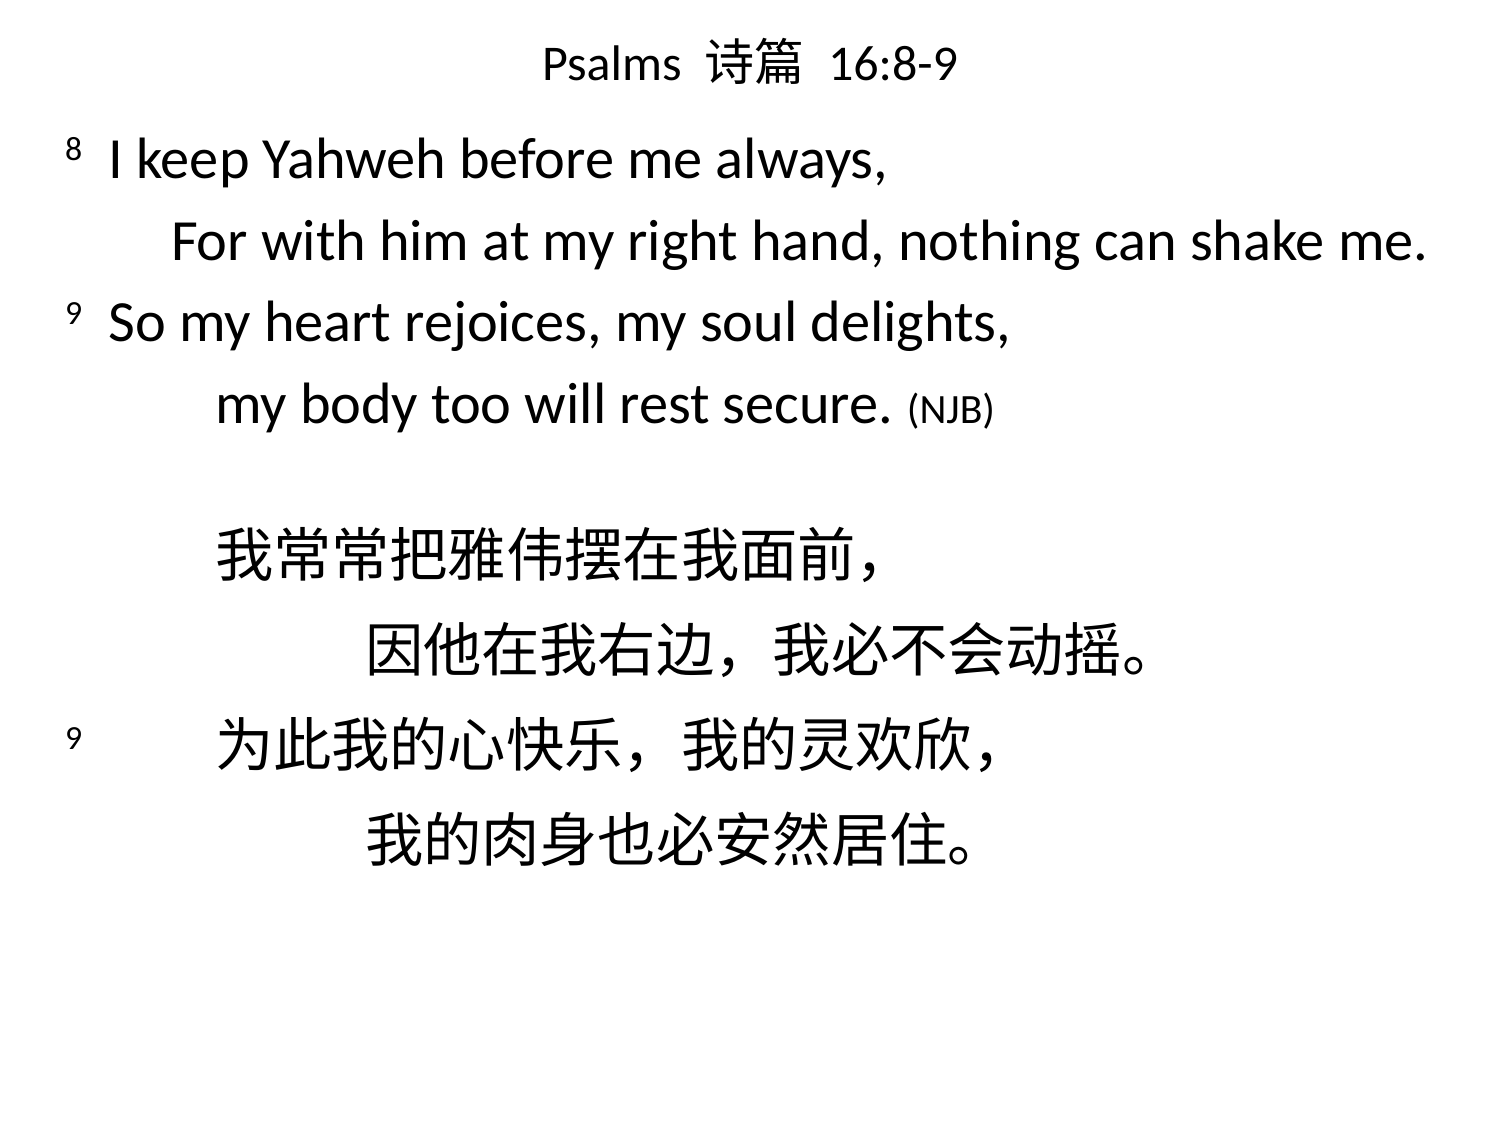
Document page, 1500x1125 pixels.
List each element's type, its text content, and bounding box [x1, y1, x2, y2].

list 8 I keep Yahweh before me always, For with him at my right hand, nothing can shake me. 9 So my heart rejoices, my soul delights, my body too will rest secure. (NJB) 我常常把雅伟摆在我面前， 因他在我右边，我必不会动摇。 9 为此我的心快乐，我的灵欢欣， 我的肉身也必安然居住。 [50, 112, 1450, 1088]
title Psalms 诗篇 16:8-9 [75, 7, 1425, 112]
